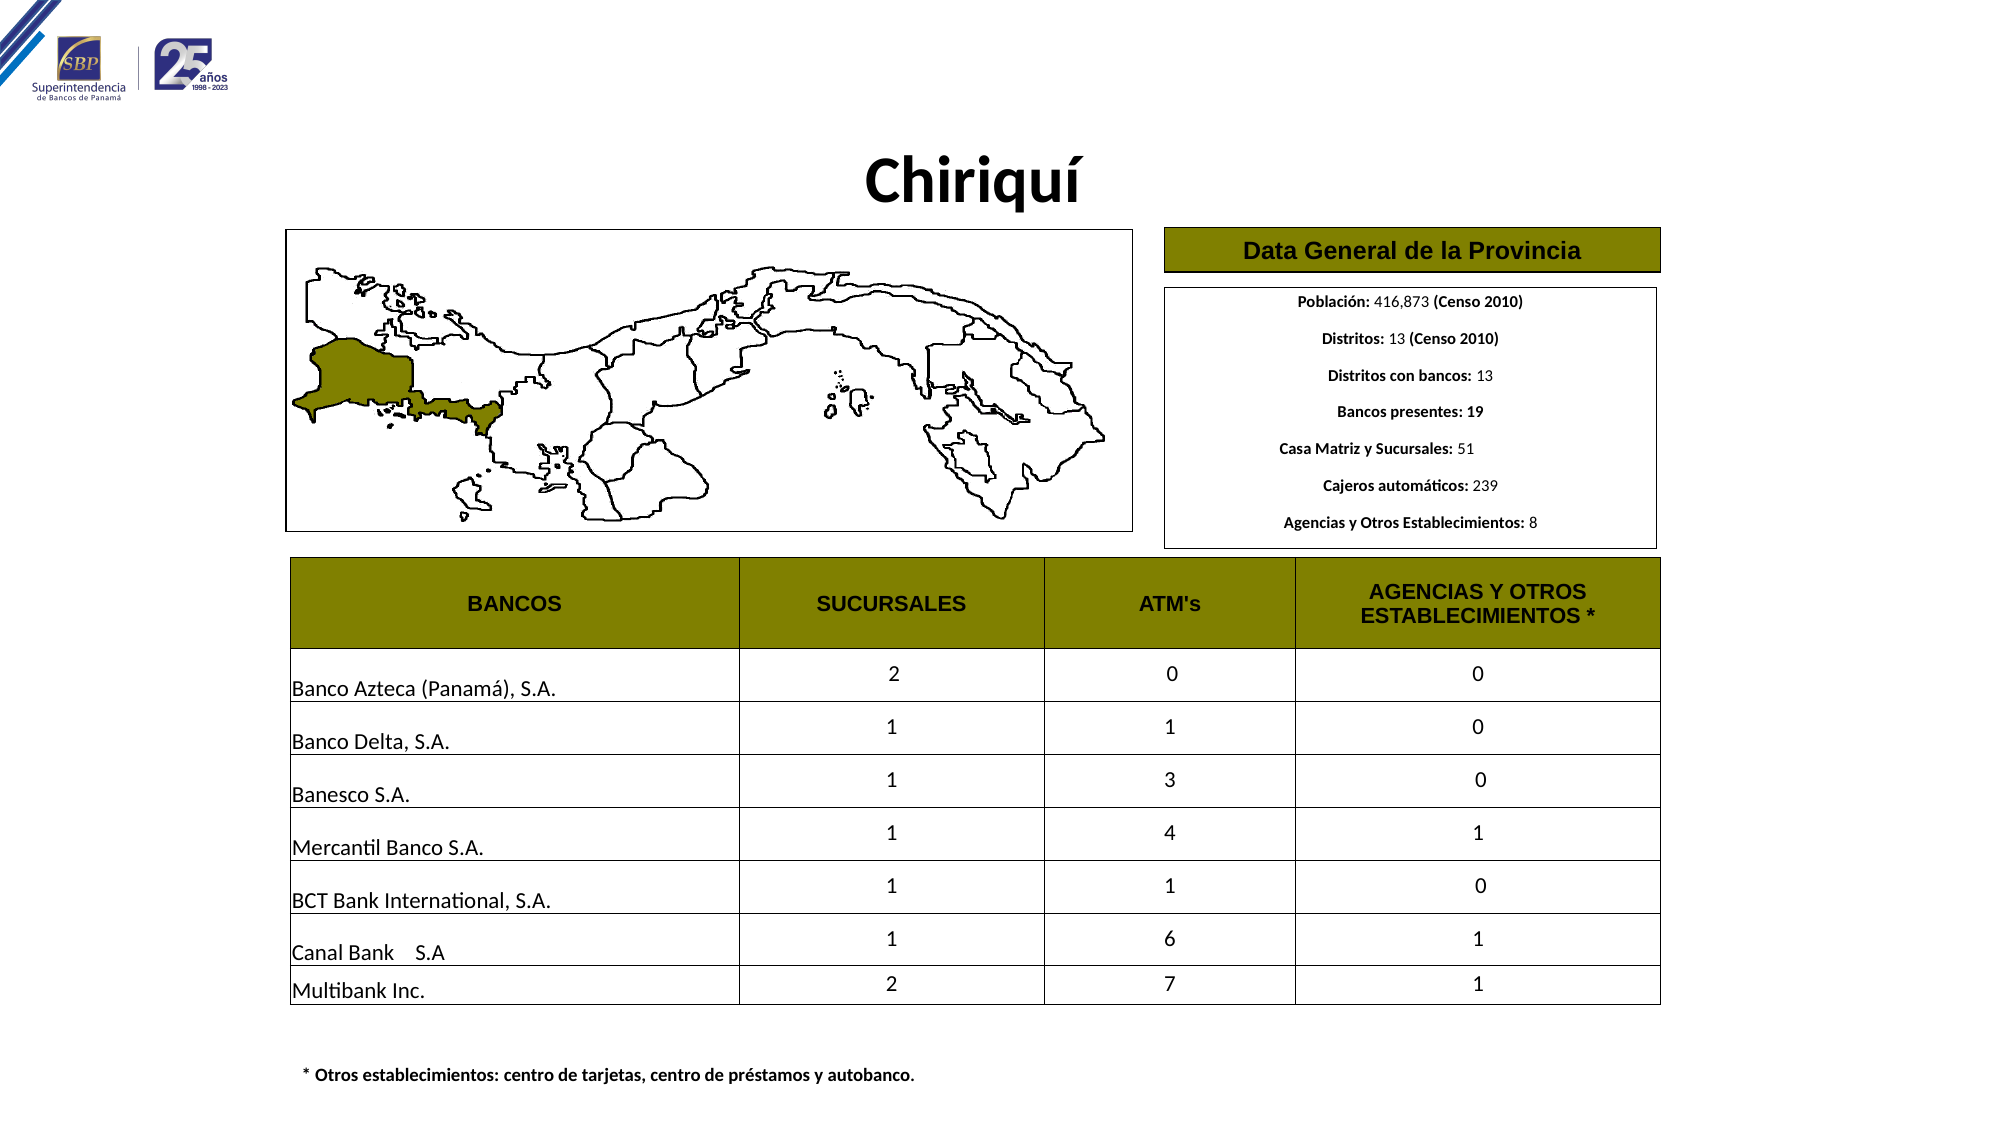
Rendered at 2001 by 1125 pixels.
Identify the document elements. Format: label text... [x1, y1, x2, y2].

picture [24, 32, 234, 105]
table_cell 7 [1045, 966, 1295, 1004]
table_cell 1 [1045, 861, 1295, 913]
table_cell 2 [740, 649, 1044, 701]
table_cell 1 [740, 914, 1044, 965]
table_cell 1 [740, 755, 1044, 807]
picture [286, 230, 1132, 531]
table_cell 1 [1045, 702, 1295, 754]
table_cell 1 [1296, 808, 1660, 860]
table_cell 0 [1296, 702, 1660, 754]
text_box Población: 416,873 (Censo 2010) Distritos: 13 (Censo 2010) Distritos con bancos: 13 Bancos presentes: 19 Casa Matriz y Sucursales: 51 Cajeros automáticos: 239 Agencias y Otros Establecimientos: 8 [1164, 287, 1657, 549]
table_cell 0 [1296, 649, 1660, 701]
table_header SUCURSALES [740, 558, 1044, 648]
picture [24, 32, 37, 47]
table_cell 6 [1045, 914, 1295, 965]
table_cell 0 [1045, 649, 1295, 701]
text_box Data General de la Provincia [1164, 227, 1661, 273]
table_cell Multibank Inc. [291, 966, 739, 1004]
table_header AGENCIAS Y OTROS ESTABLECIMIENTOS * [1296, 558, 1660, 648]
table_cell Canal Bank S.A [291, 914, 739, 965]
text_box * Otros establecimientos: centro de tarjetas, centro de préstamos y autobanco. [286, 1052, 1522, 1093]
table_cell 0 [1296, 861, 1660, 913]
table_cell 1 [1296, 966, 1660, 1004]
table_header ATM's [1045, 558, 1295, 648]
table_cell Banesco S.A. [291, 755, 739, 807]
table_cell 1 [740, 702, 1044, 754]
table_cell Banco Azteca (Panamá), S.A. [291, 649, 739, 701]
table_header BANCOS [291, 558, 739, 648]
table_cell 3 [1045, 755, 1295, 807]
table_cell BCT Bank International, S.A. [291, 861, 739, 913]
table_cell 1 [740, 861, 1044, 913]
table_cell 1 [1296, 914, 1660, 965]
table_cell 4 [1045, 808, 1295, 860]
text_box Chiriquí [535, 128, 1411, 224]
table_cell 1 [740, 808, 1044, 860]
table_cell Mercantil Banco S.A. [291, 808, 739, 860]
table_cell 2 [740, 966, 1044, 1004]
table_cell 0 [1296, 755, 1660, 807]
table_cell Banco Delta, S.A. [291, 702, 739, 754]
